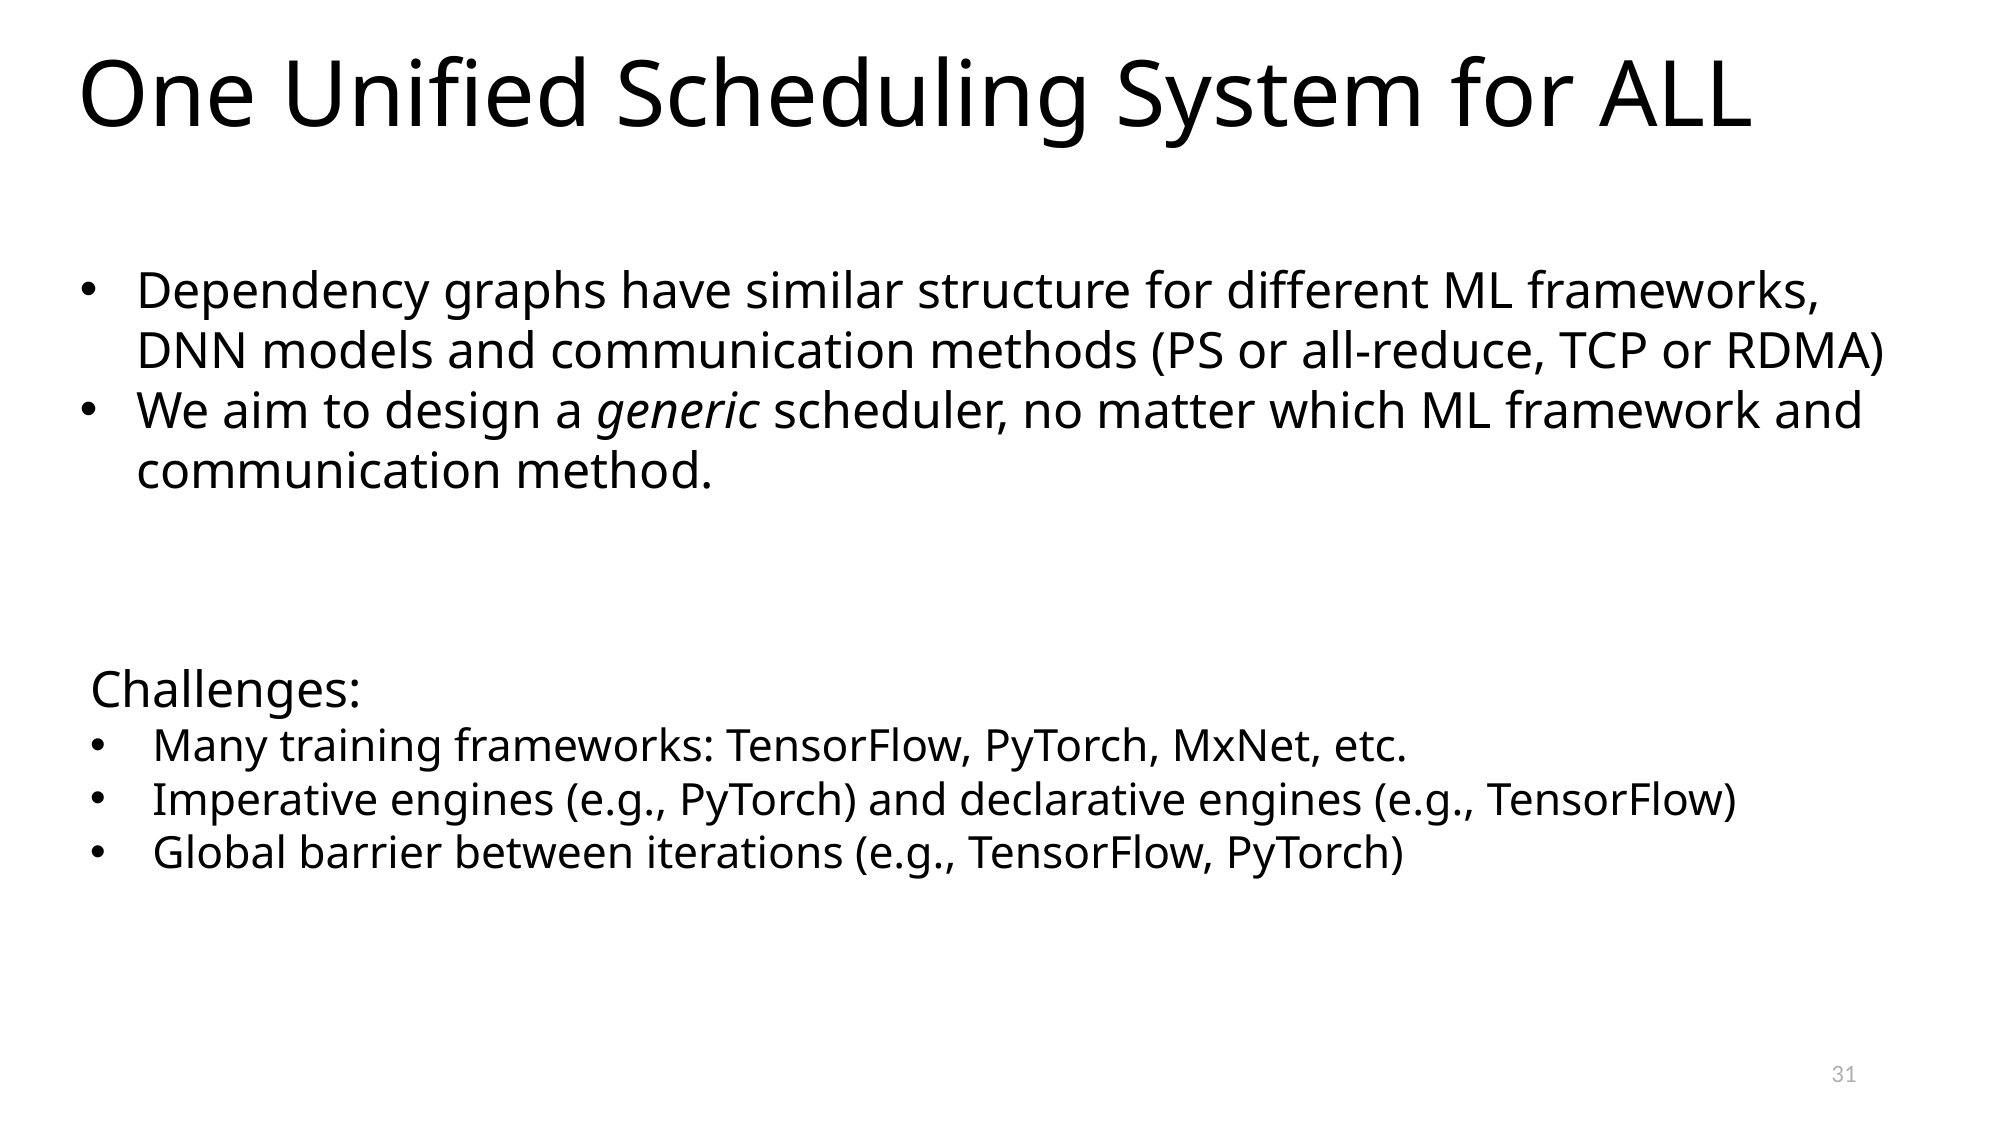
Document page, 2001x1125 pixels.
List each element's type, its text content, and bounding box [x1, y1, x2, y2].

slide_number 31 [1816, 1049, 1863, 1096]
text_box Challenges: Many training frameworks: TensorFlow, PyTorch, MxNet, etc. Imperative engines (e.g., PyTorch) and declarative engines (e.g., TensorFlow) Global barrier between iterations (e.g., TensorFlow, PyTorch) [80, 647, 1853, 927]
text_box Dependency graphs have similar structure for different ML frameworks, DNN models and communication methods (PS or all-reduce, TCP or RDMA) We aim to design a generic scheduler, no matter which ML framework and communication method. [69, 248, 1956, 603]
text_box One Unified Scheduling System for ALL [69, 27, 1863, 166]
